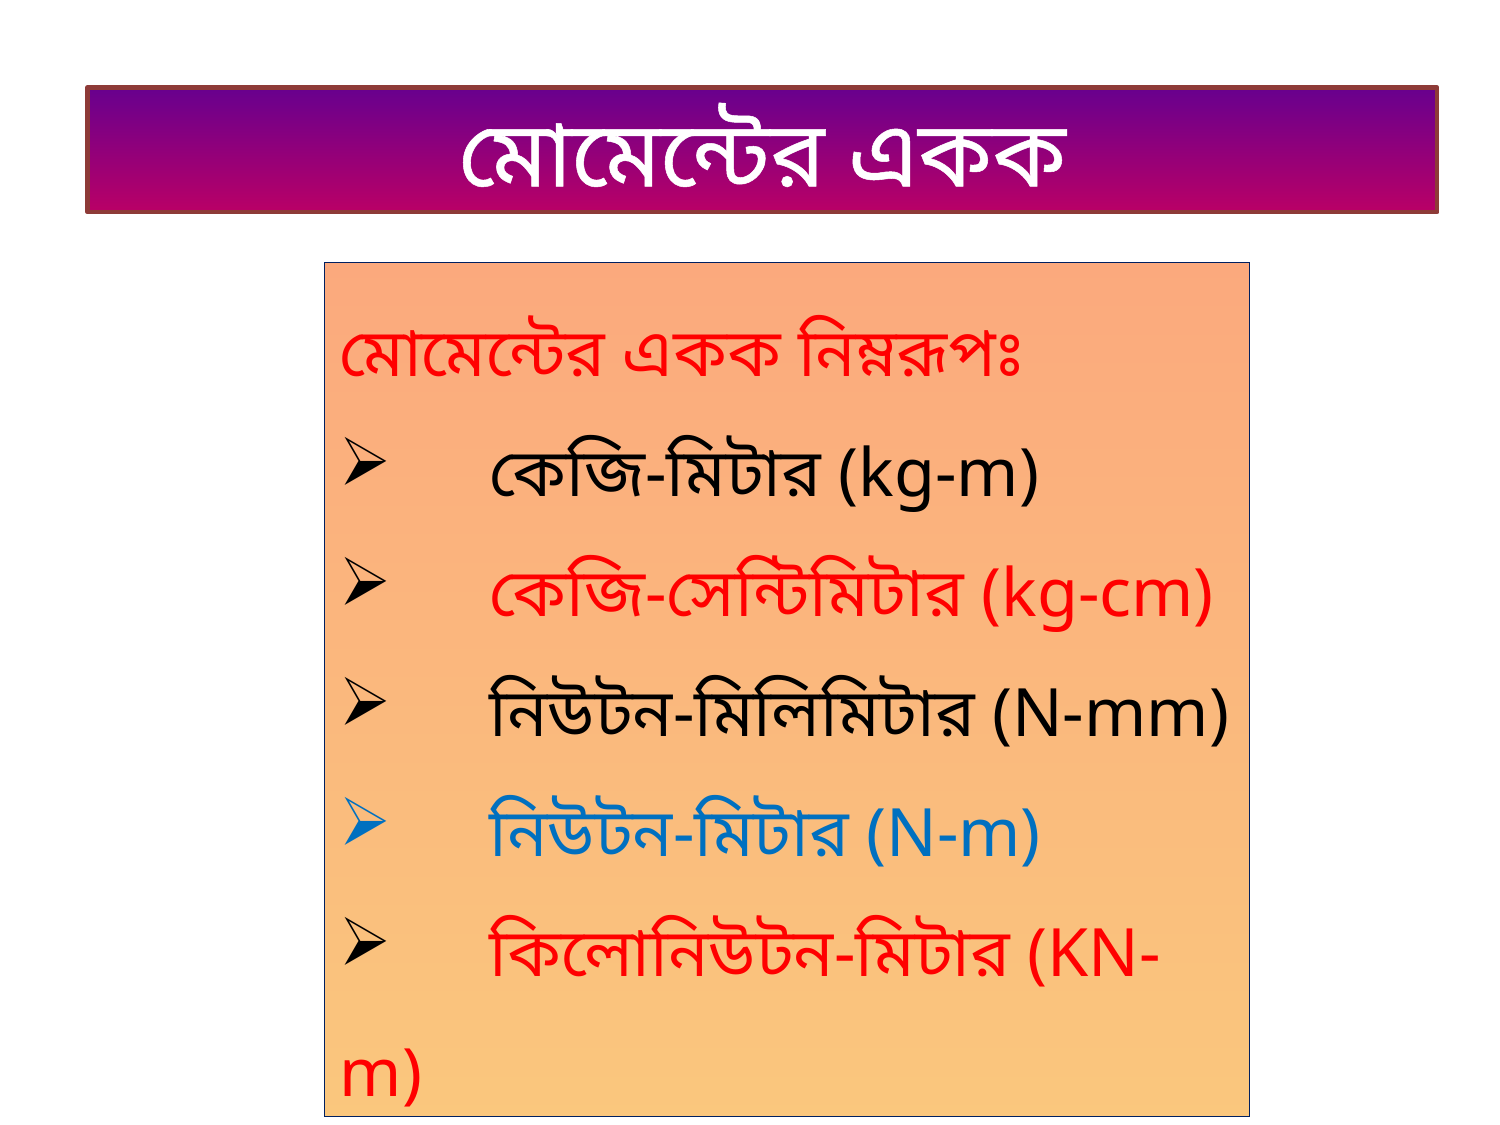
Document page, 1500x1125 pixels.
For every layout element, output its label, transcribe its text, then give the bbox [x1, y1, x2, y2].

text_box মোমেন্টের একক [85, 85, 1439, 214]
text_box মোমেন্টের একক নিম্নরূপঃ কেজি-মিটার (kg-m) কেজি-সেন্টিমিটার (kg-cm) নিউটন-মিলিমিটার (N-mm) নিউটন-মিটার (N-m) কিলোনিউটন-মিটার (KN-m) [324, 262, 1250, 1117]
